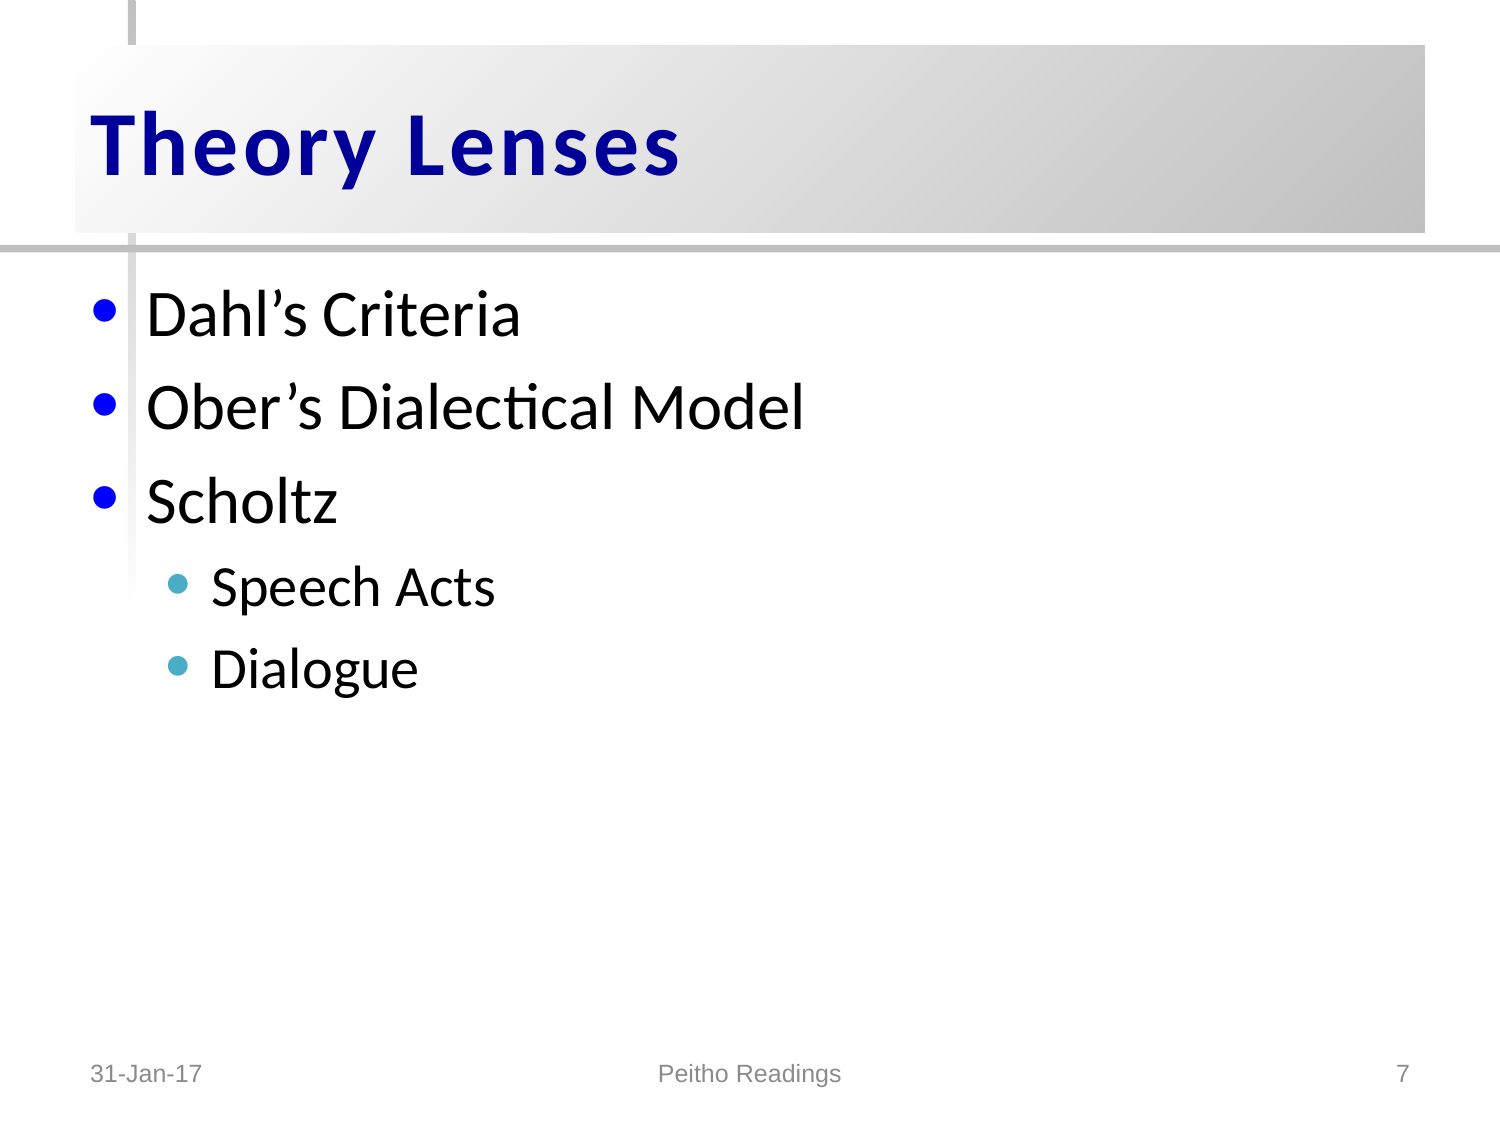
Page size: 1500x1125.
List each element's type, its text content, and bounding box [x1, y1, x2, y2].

slide_number 7 [1074, 1042, 1425, 1103]
list Dahl’s Criteria Ober’s Dialectical Model Scholtz Speech Acts Dialogue [75, 262, 1425, 1005]
footer Peitho Readings [512, 1042, 988, 1103]
slide_number 31-Jan-17 [75, 1042, 425, 1103]
title Theory Lenses [75, 45, 1425, 233]
